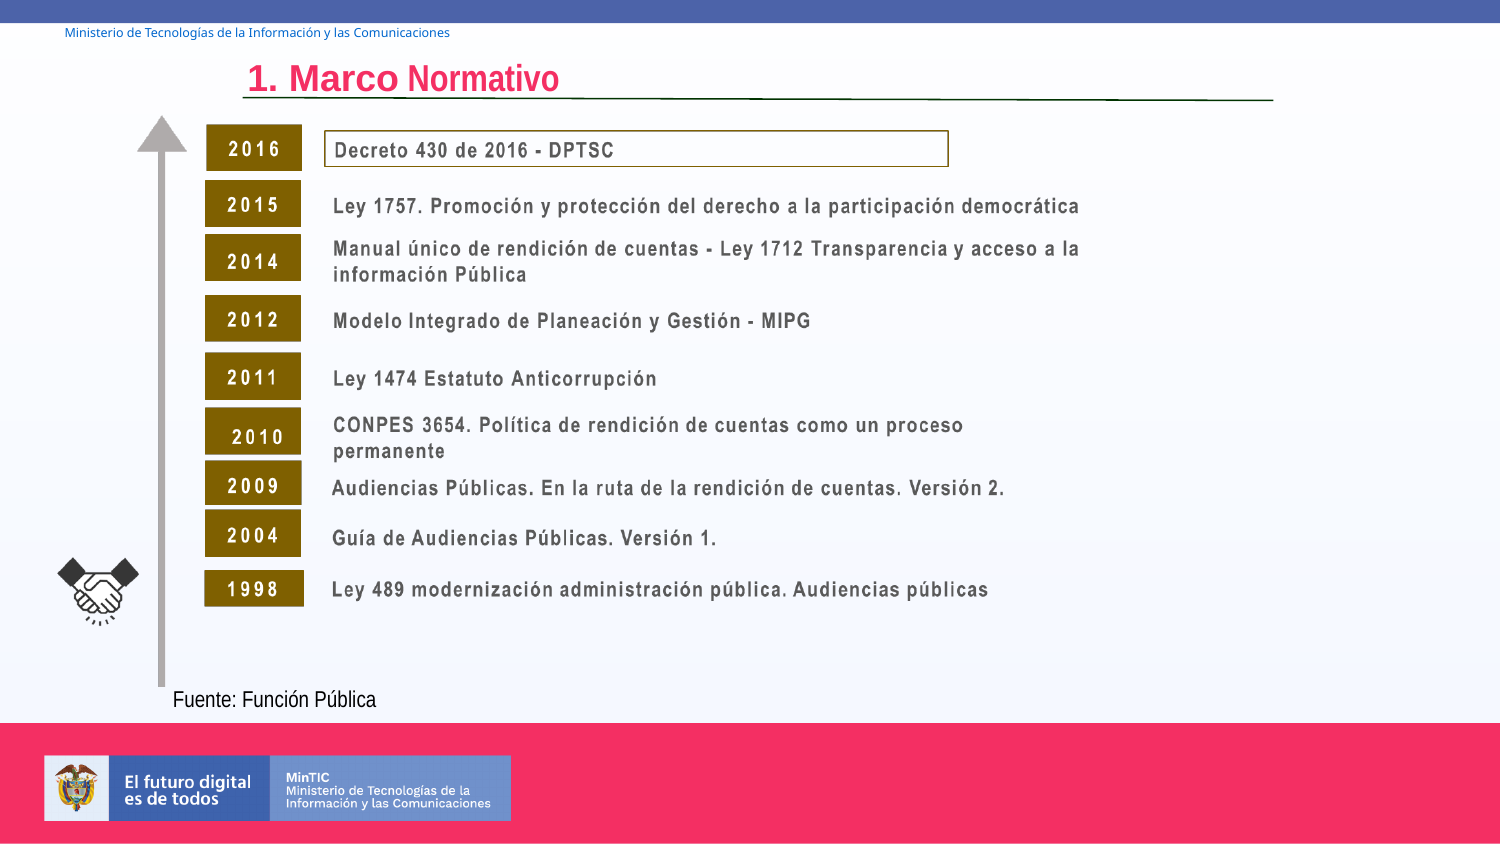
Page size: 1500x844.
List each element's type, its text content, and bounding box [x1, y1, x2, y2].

text_box [0, 721, 1500, 844]
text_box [242, 97, 1274, 101]
text_box [0, 0, 1500, 25]
text_box 1. Marco Normativo [232, 46, 717, 107]
picture [43, 114, 1192, 687]
picture [43, 754, 511, 821]
text_box Fuente: Función Pública [158, 694, 726, 720]
